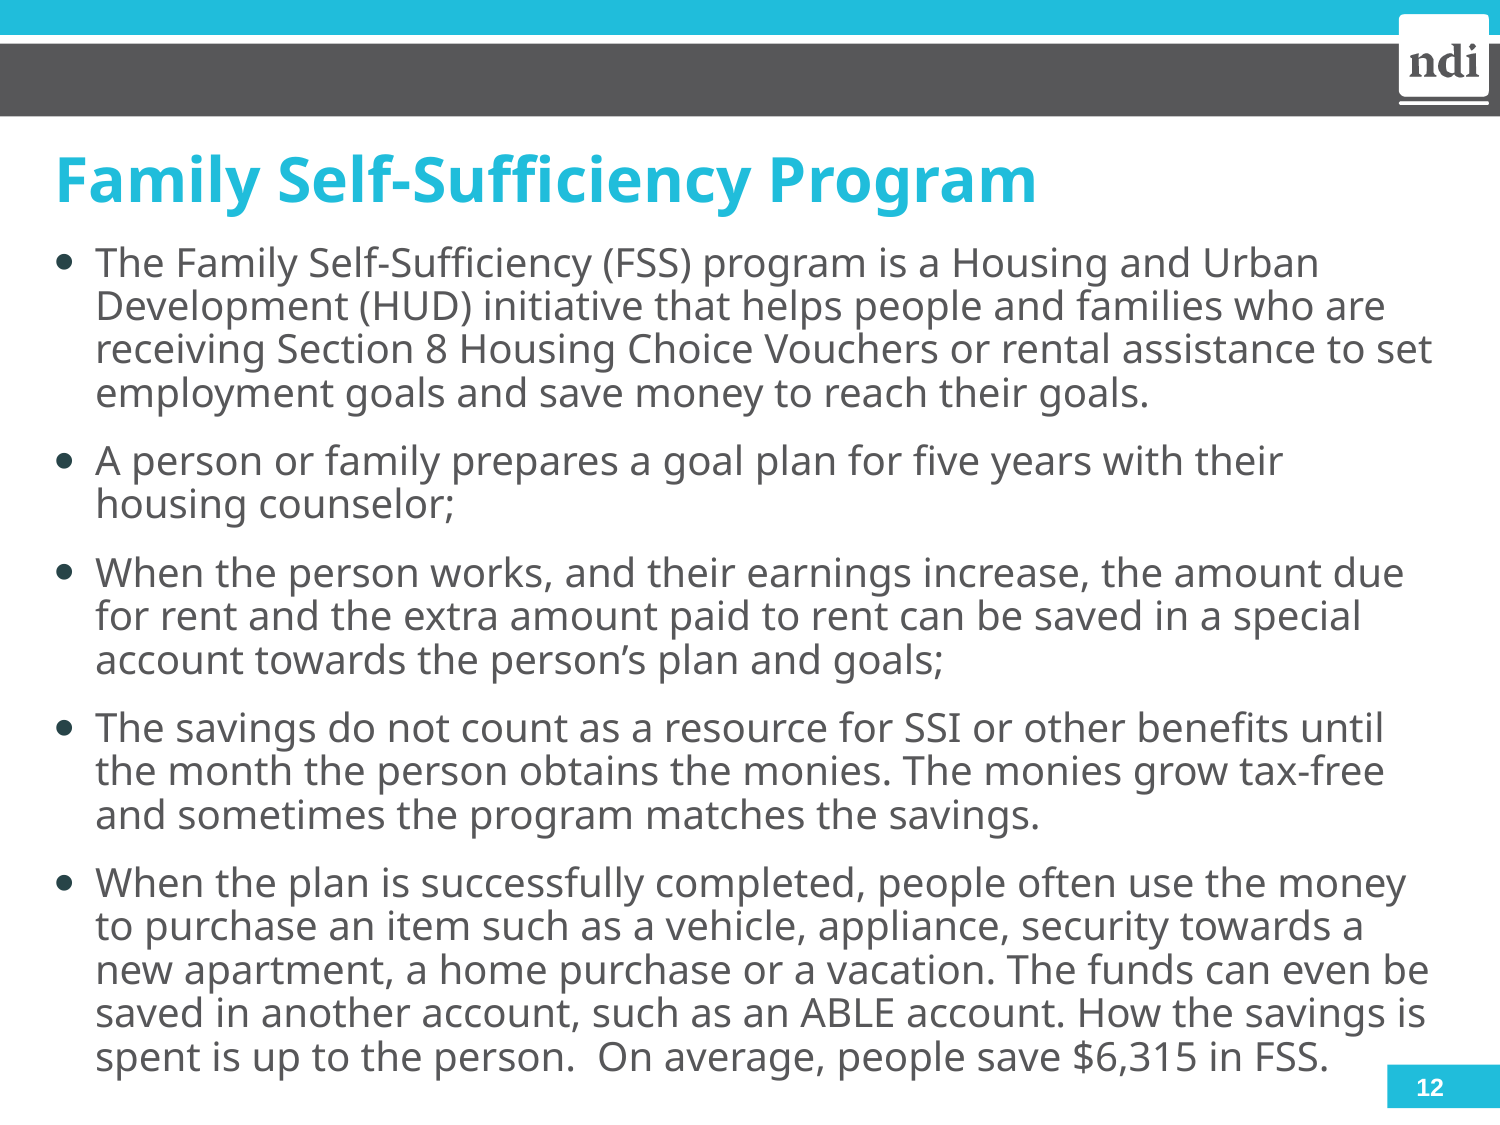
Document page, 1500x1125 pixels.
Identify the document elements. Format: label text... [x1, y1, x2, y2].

title Family Self-Sufficiency Program [39, 129, 1454, 234]
list The Family Self-Sufficiency (FSS) program is a Housing and Urban Development (HUD) initiative that helps people and families who are receiving Section 8 Housing Choice Vouchers or rental assistance to set employment goals and save money to reach their goals. A person or family prepares a goal plan for five years with their housing counselor; When the person works, and their earnings increase, the amount due for rent and the extra amount paid to rent can be saved in a special account towards the person’s plan and goals; The savings do not count as a resource for SSI or other benefits until the month the person obtains the monies. The monies grow tax-free and sometimes the program matches the savings. When the plan is successfully completed, people often use the money to purchase an item such as a vehicle, appliance, security towards a new apartment, a home purchase or a vacation. The funds can even be saved in another account, such as an ABLE account. How the savings is spent is up to the person. On average, people save $6,315 in FSS. [39, 234, 1454, 1109]
picture [1387, 8, 1500, 110]
slide_number 12 [1387, 1064, 1460, 1109]
